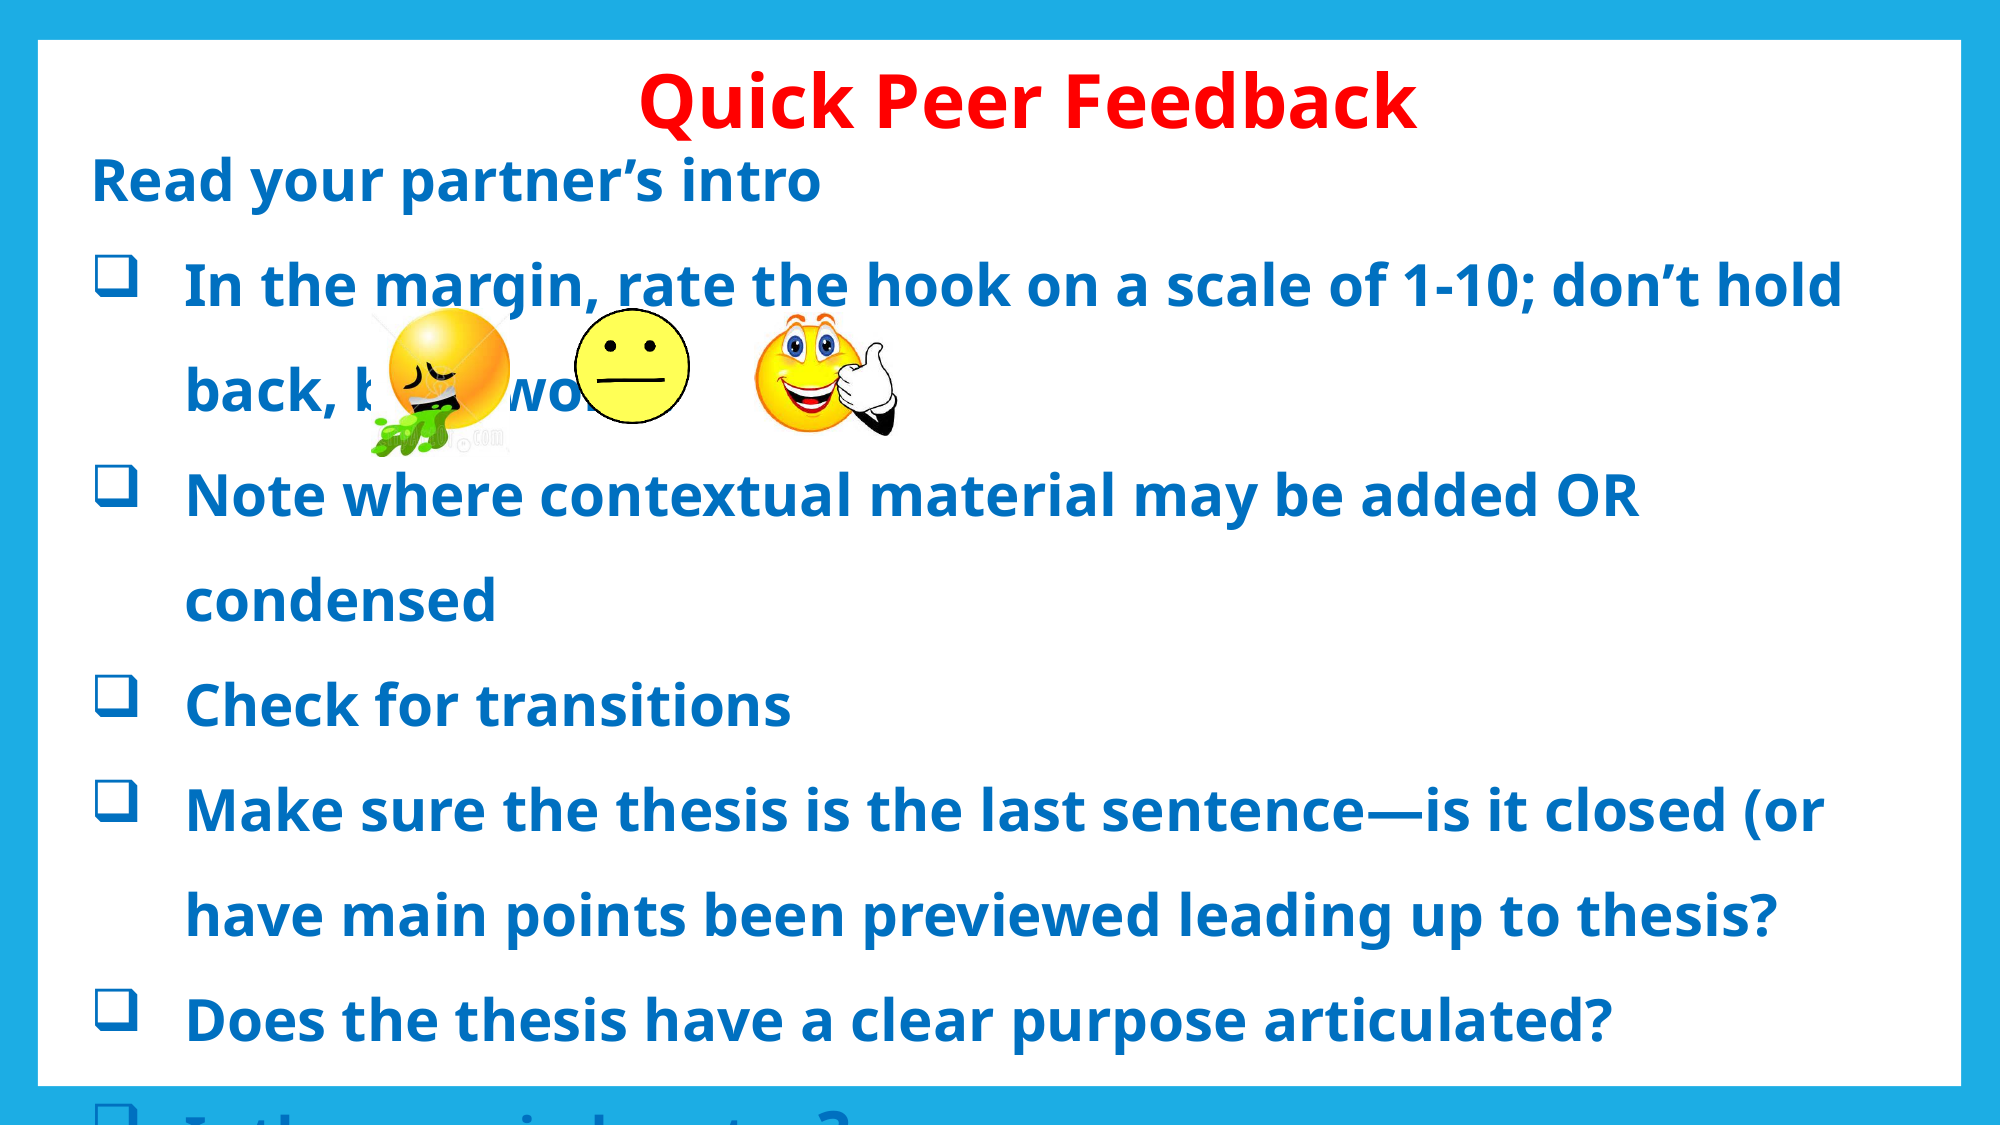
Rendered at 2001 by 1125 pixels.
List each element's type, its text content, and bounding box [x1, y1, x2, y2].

text_box Quick Peer Feedback Read your partner’s intro In the margin, rate the hook on a scale of 1-10; don’t hold back, b/c I won’t! Note where contextual material may be added OR condensed Check for transitions Make sure the thesis is the last sentence—is it closed (or have main points been previewed leading up to thesis? Does the thesis have a clear purpose articulated? Is there varied syntax? [75, 46, 1980, 1125]
picture [371, 308, 510, 457]
picture [574, 308, 691, 425]
picture [754, 312, 898, 436]
